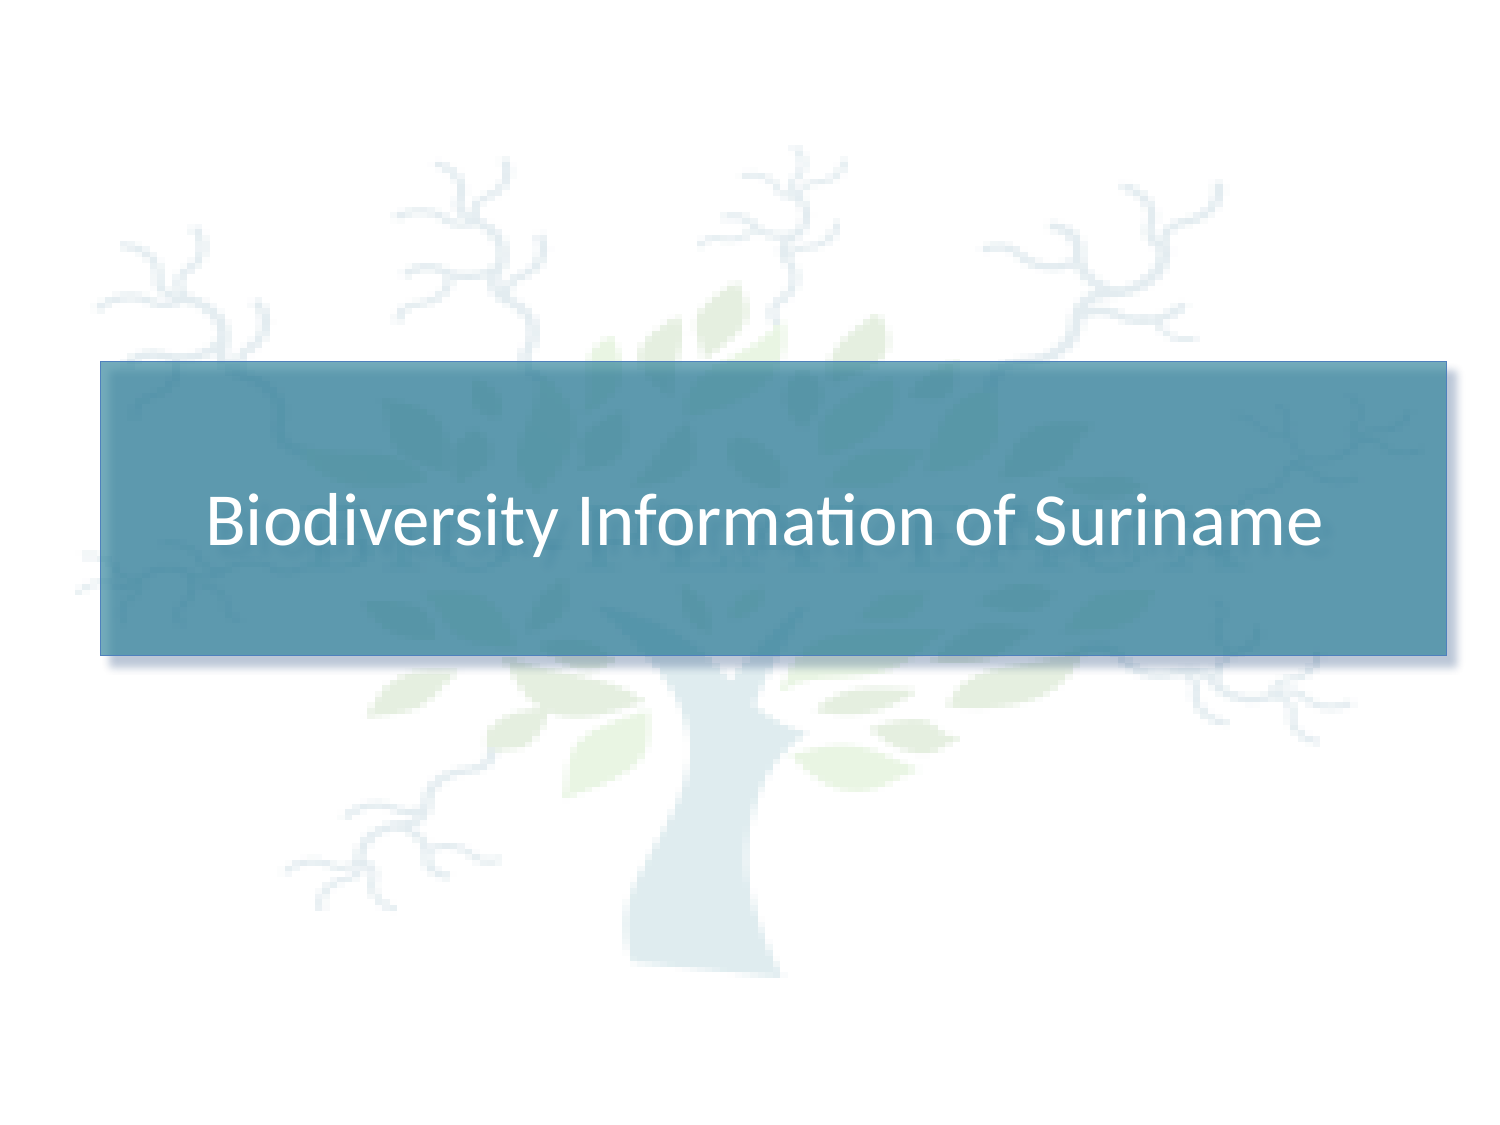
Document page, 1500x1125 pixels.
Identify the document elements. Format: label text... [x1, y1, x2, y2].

title Biodiversity Information of Suriname [100, 361, 1447, 656]
